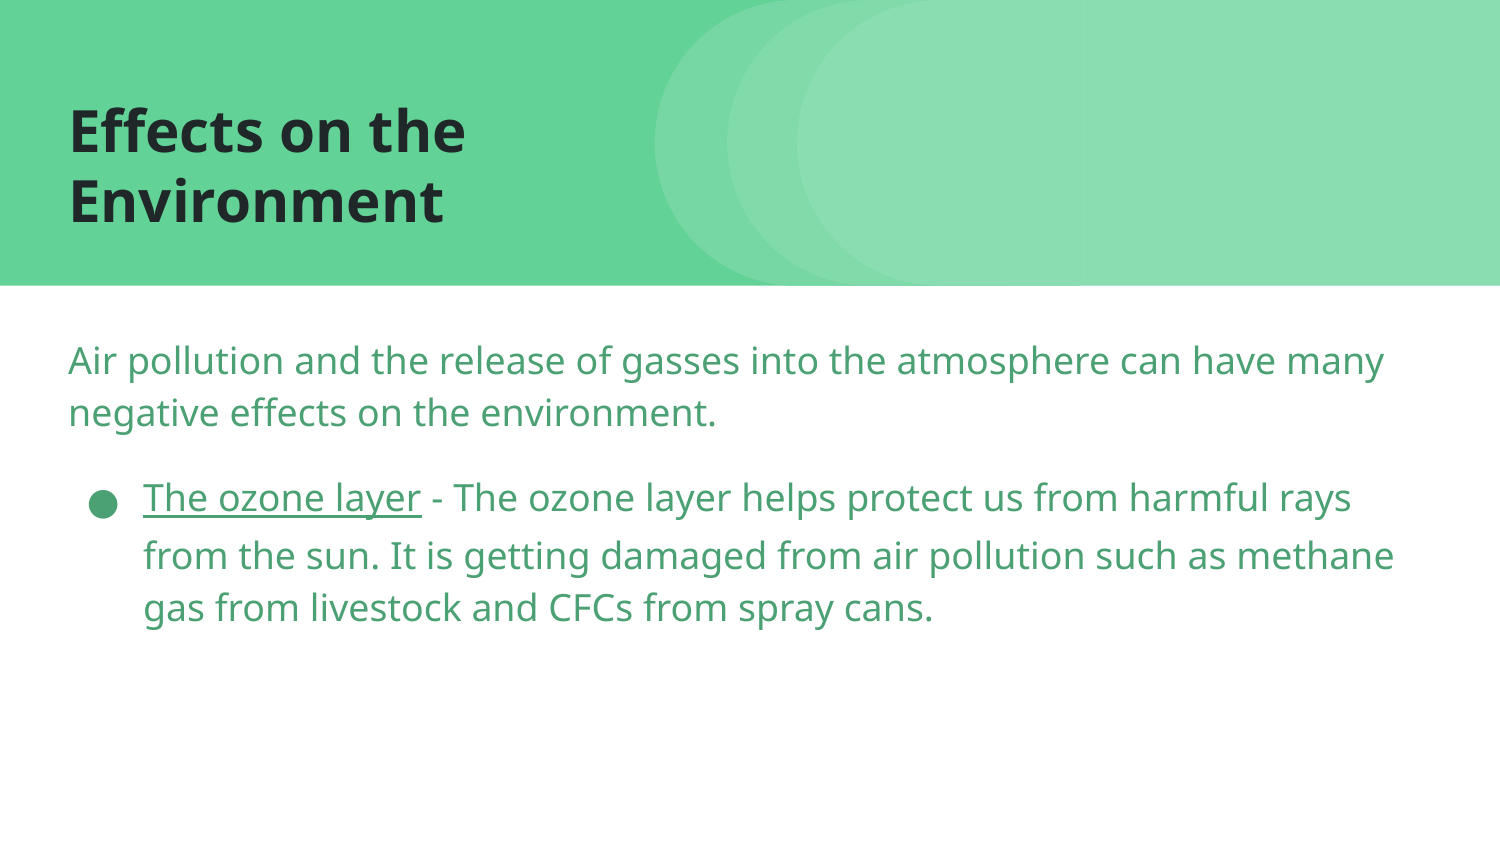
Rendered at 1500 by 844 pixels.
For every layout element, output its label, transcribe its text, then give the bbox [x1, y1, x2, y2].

title Effects on the Environment [53, 24, 638, 250]
list Air pollution and the release of gasses into the atmosphere can have many negative effects on the environment. The ozone layer - The ozone layer helps protect us from harmful rays from the sun. It is getting damaged from air pollution such as methane gas from livestock and CFCs from spray cans. [53, 315, 1447, 759]
